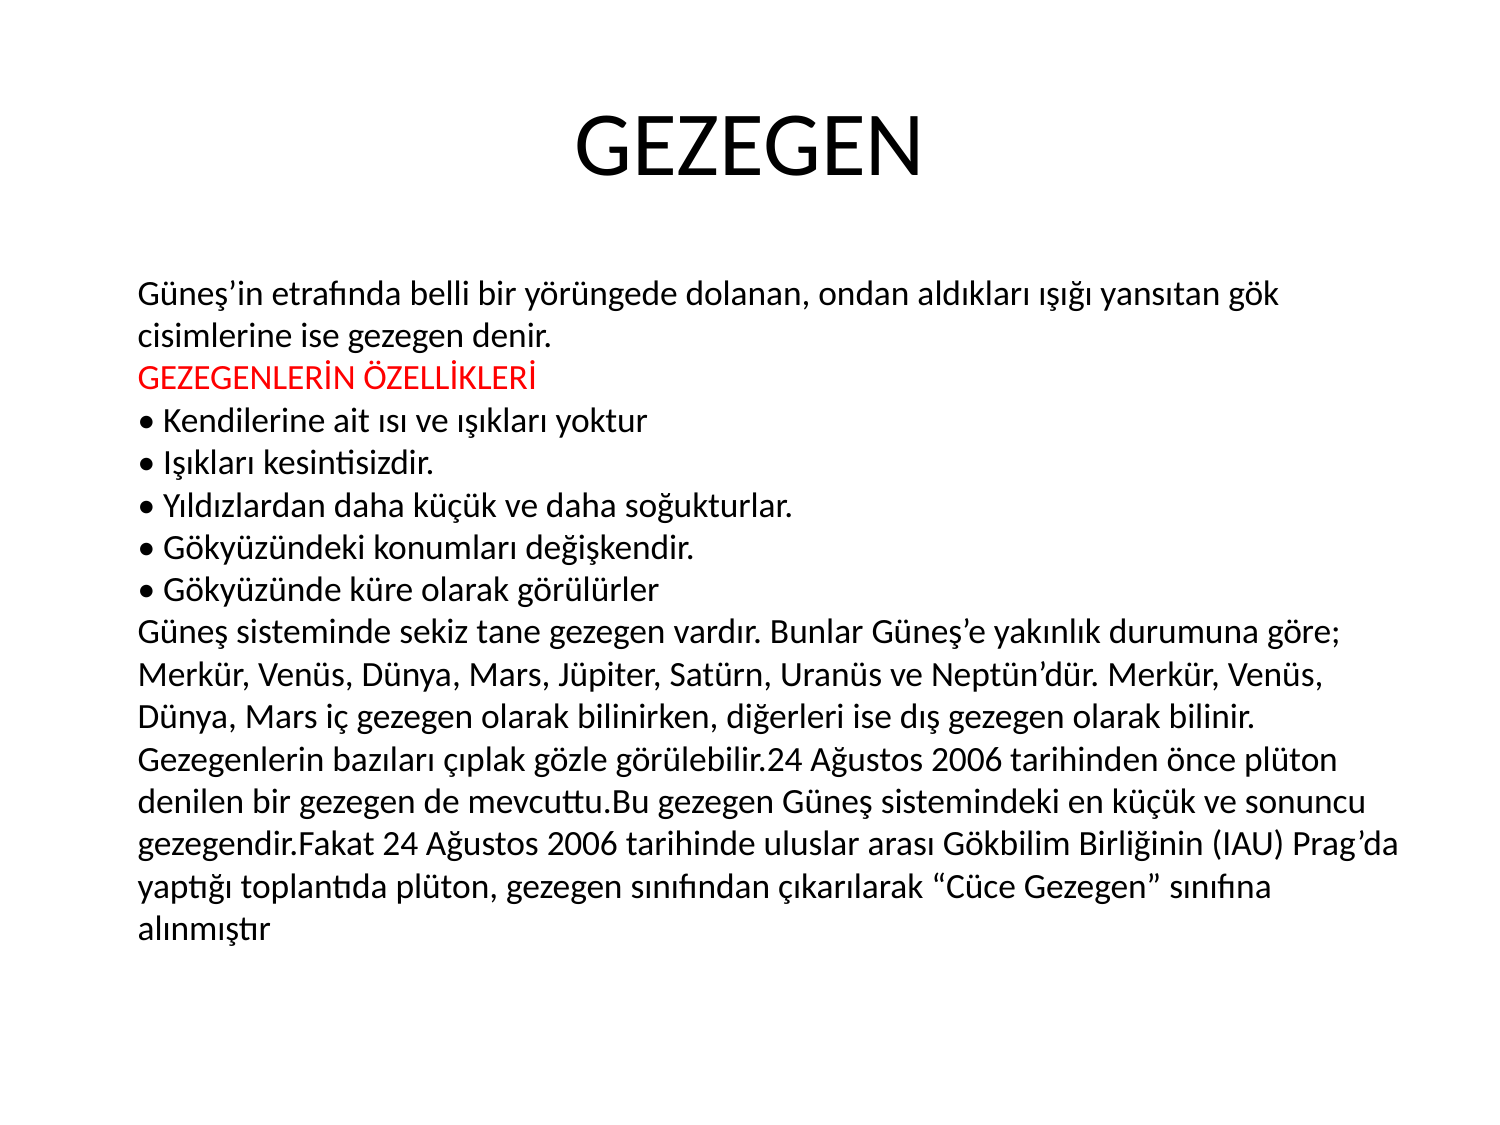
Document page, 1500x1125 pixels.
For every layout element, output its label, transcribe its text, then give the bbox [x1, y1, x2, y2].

list Güneş’in etrafında belli bir yörüngede dolanan, ondan aldıkları ışığı yansıtan gök cisimlerine ise gezegen denir. GEZEGENLERİN ÖZELLİKLERİ • Kendilerine ait ısı ve ışıkları yoktur • Işıkları kesintisizdir. • Yıldızlardan daha küçük ve daha soğukturlar. • Gökyüzündeki konumları değişkendir. • Gökyüzünde küre olarak görülürler Güneş sisteminde sekiz tane gezegen vardır. Bunlar Güneş’e yakınlık durumuna göre; Merkür, Venüs, Dünya, Mars, Jüpiter, Satürn, Uranüs ve Neptün’dür. Merkür, Venüs, Dünya, Mars iç gezegen olarak bilinirken, diğerleri ise dış gezegen olarak bilinir. Gezegenlerin bazıları çıplak gözle görülebilir.24 Ağustos 2006 tarihinden önce plüton denilen bir gezegen de mevcuttu.Bu gezegen Güneş sistemindeki en küçük ve sonuncu gezegendir.Fakat 24 Ağustos 2006 tarihinde uluslar arası Gökbilim Birliğinin (IAU) Prag’da yaptığı toplantıda plüton, gezegen sınıfından çıkarılarak “Cüce Gezegen” sınıfına alınmıştır [75, 262, 1425, 1005]
title GEZEGEN [75, 45, 1425, 233]
